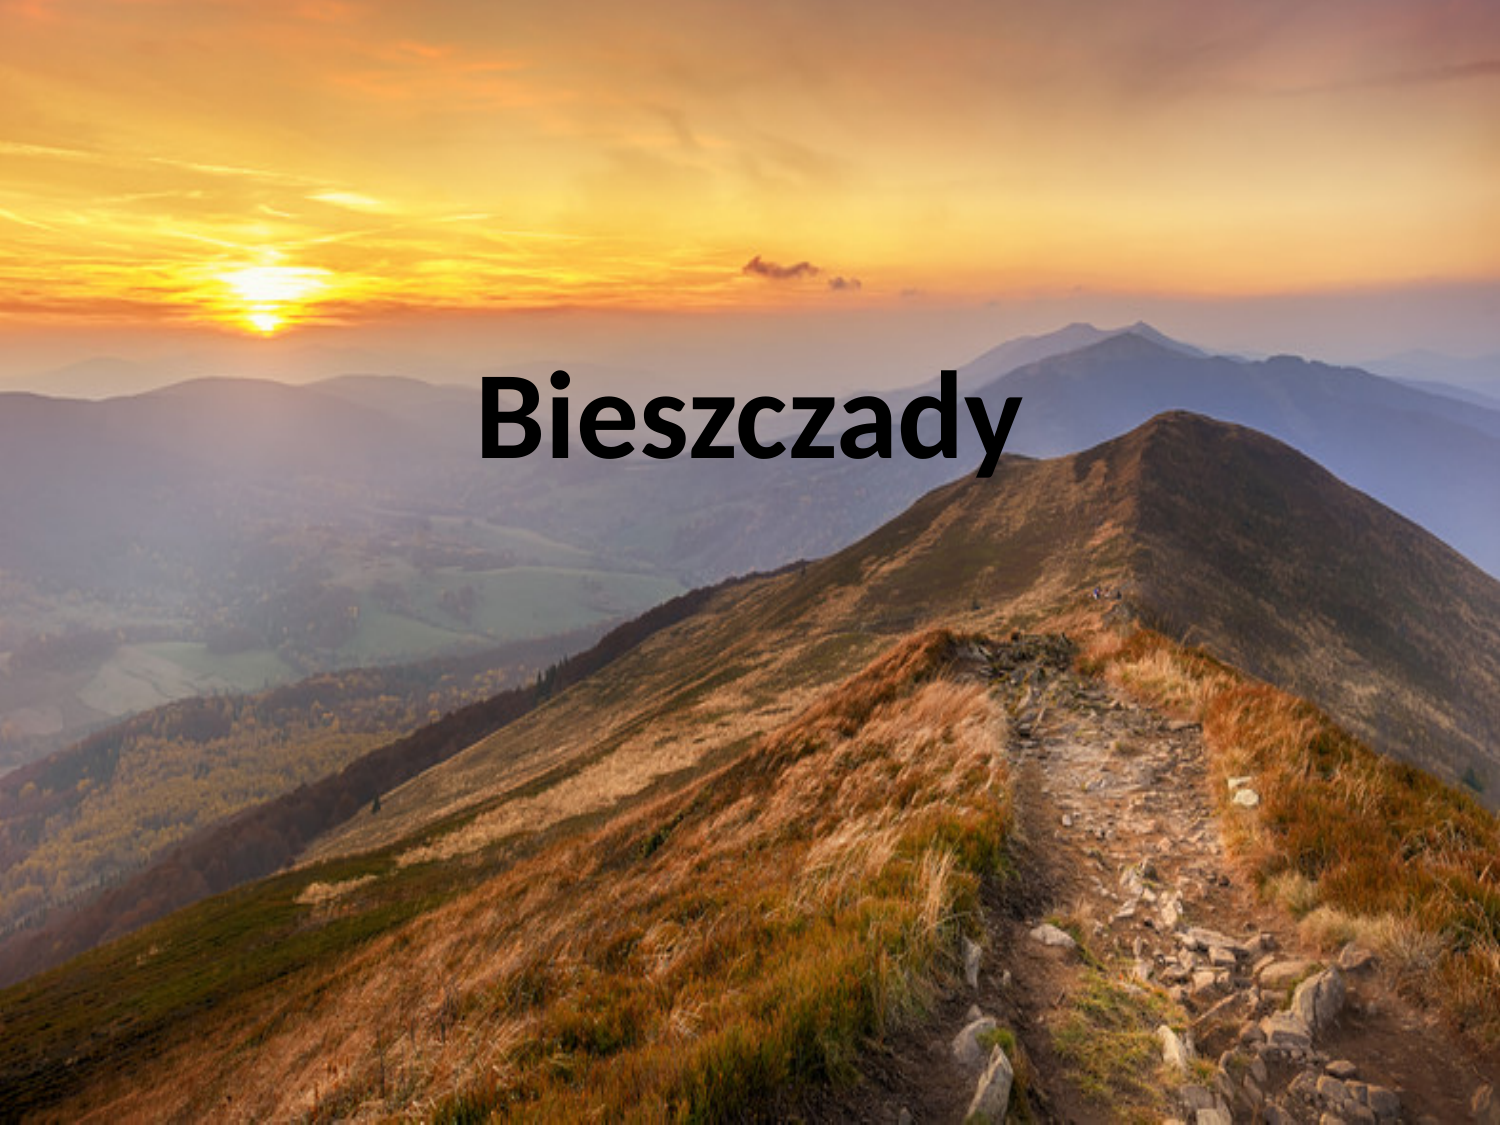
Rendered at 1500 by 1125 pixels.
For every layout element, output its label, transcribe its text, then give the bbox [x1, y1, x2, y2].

picture [0, 0, 1500, 1125]
title Bieszczady [112, 78, 1388, 740]
